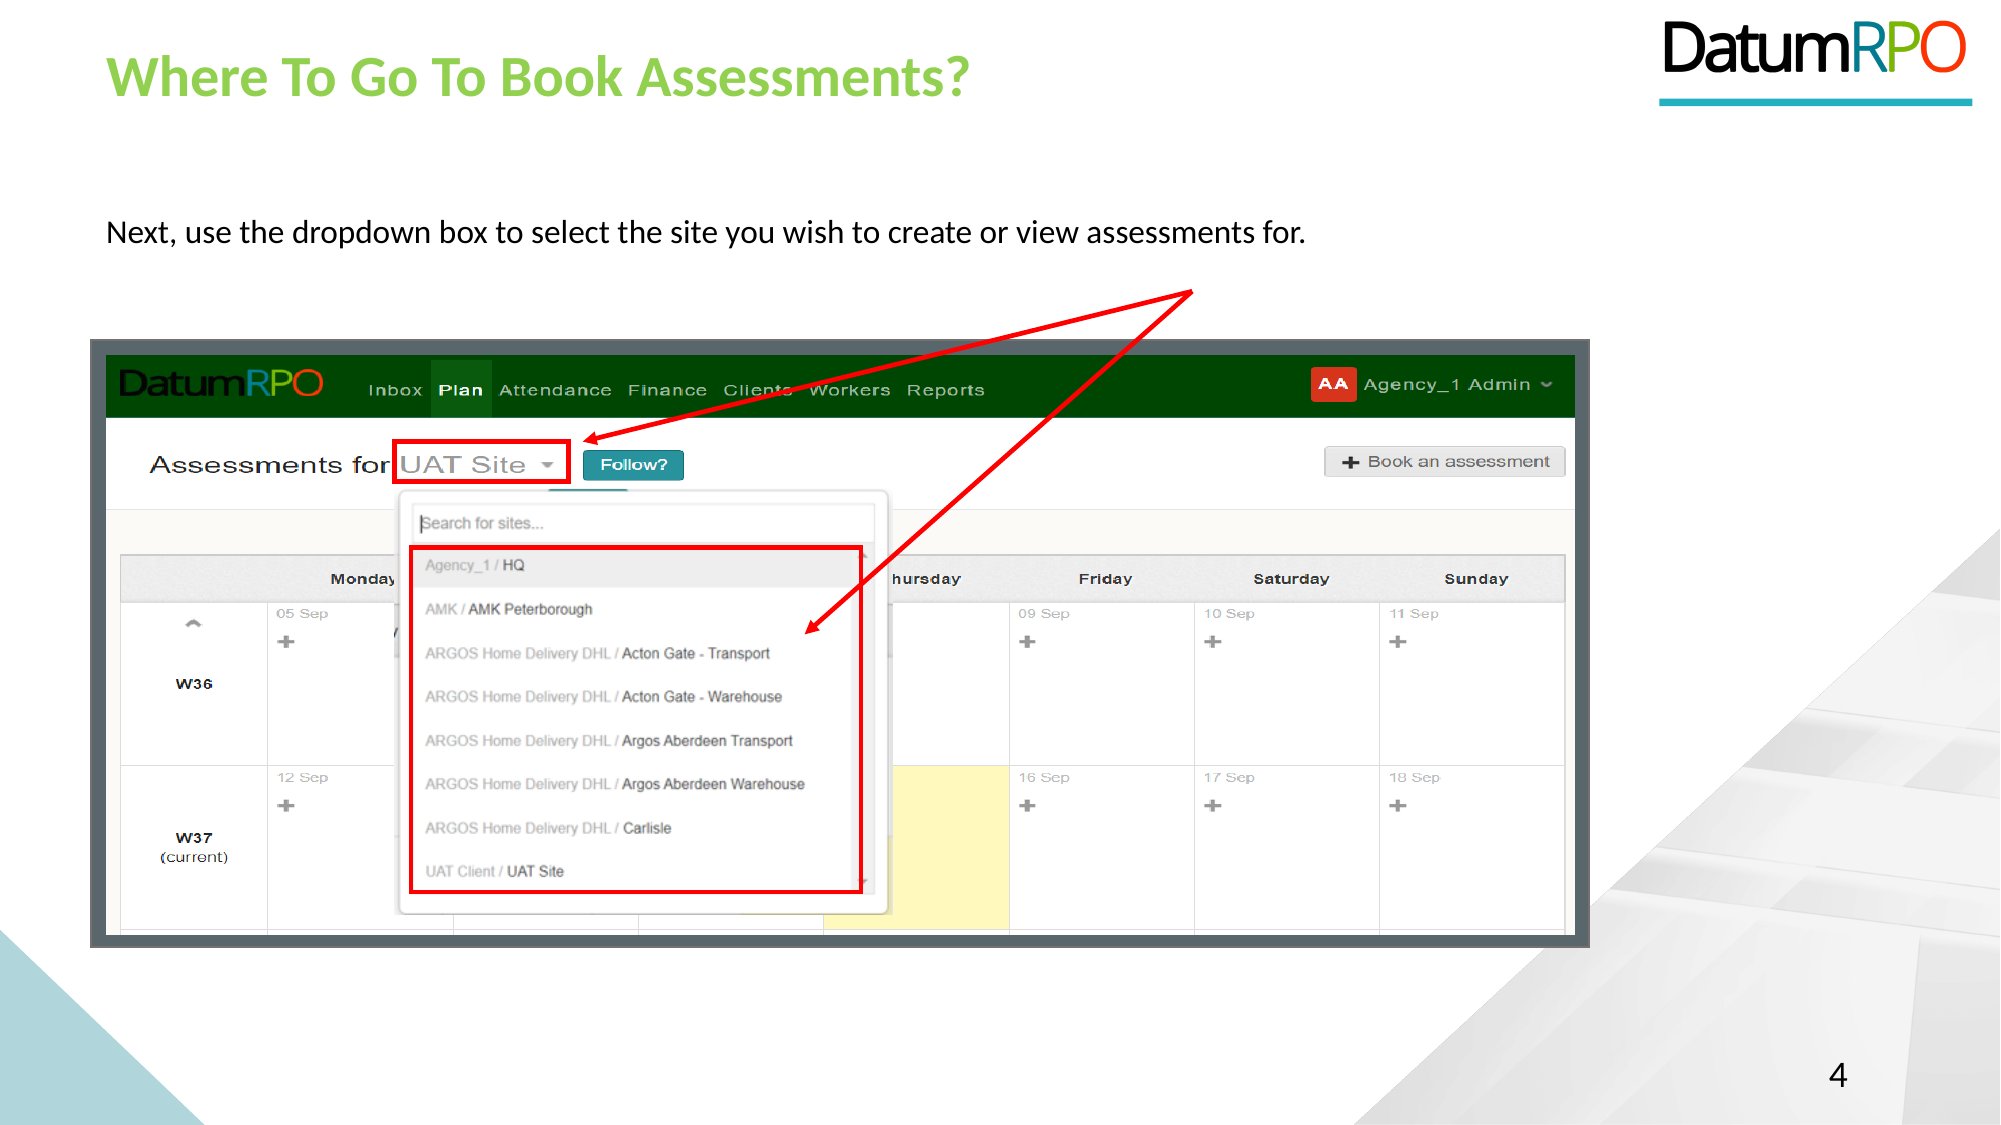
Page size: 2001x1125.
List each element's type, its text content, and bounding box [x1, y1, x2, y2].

text_box Next, use the dropdown box to select the site you wish to create or view assessments for. [91, 203, 1654, 258]
picture [1354, 529, 2000, 1124]
picture [106, 355, 1575, 935]
slide_number 4 [1412, 1042, 1863, 1103]
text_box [804, 442, 1193, 635]
text_box Where To Go To Book Assessments? [91, 30, 1427, 116]
text_box [90, 339, 1590, 948]
picture [1629, 0, 2000, 100]
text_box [582, 291, 1193, 442]
